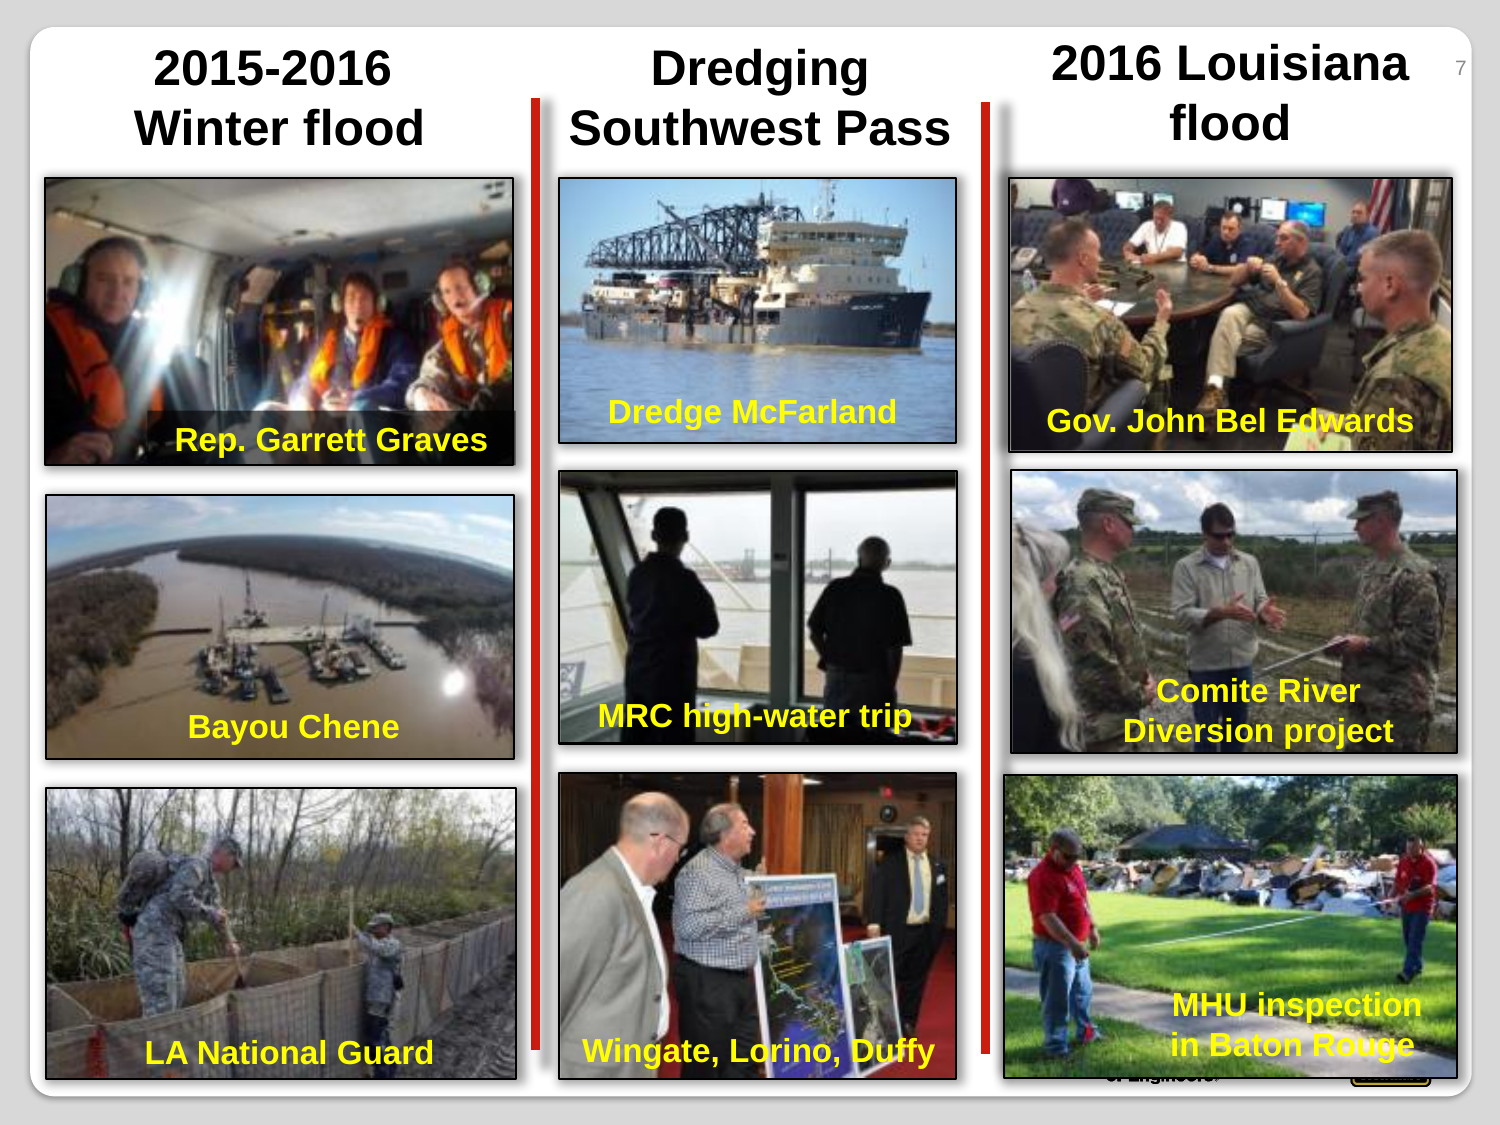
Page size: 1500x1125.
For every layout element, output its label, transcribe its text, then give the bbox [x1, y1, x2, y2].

picture [1011, 471, 1457, 753]
text_box 2015-2016 Winter flood [28, 28, 532, 164]
picture [1004, 775, 1482, 1113]
slide_number 7 [1435, 37, 1482, 98]
text_box Bayou Chene [519, 698, 528, 753]
text_box 2016 Louisiana flood [1026, 22, 1435, 158]
picture [1009, 178, 1452, 451]
text_box Dredging Southwest Pass [535, 27, 985, 163]
picture [47, 495, 514, 759]
picture [559, 471, 956, 743]
picture [560, 178, 956, 443]
picture [47, 789, 516, 1079]
picture [559, 774, 956, 1079]
picture [45, 178, 513, 465]
